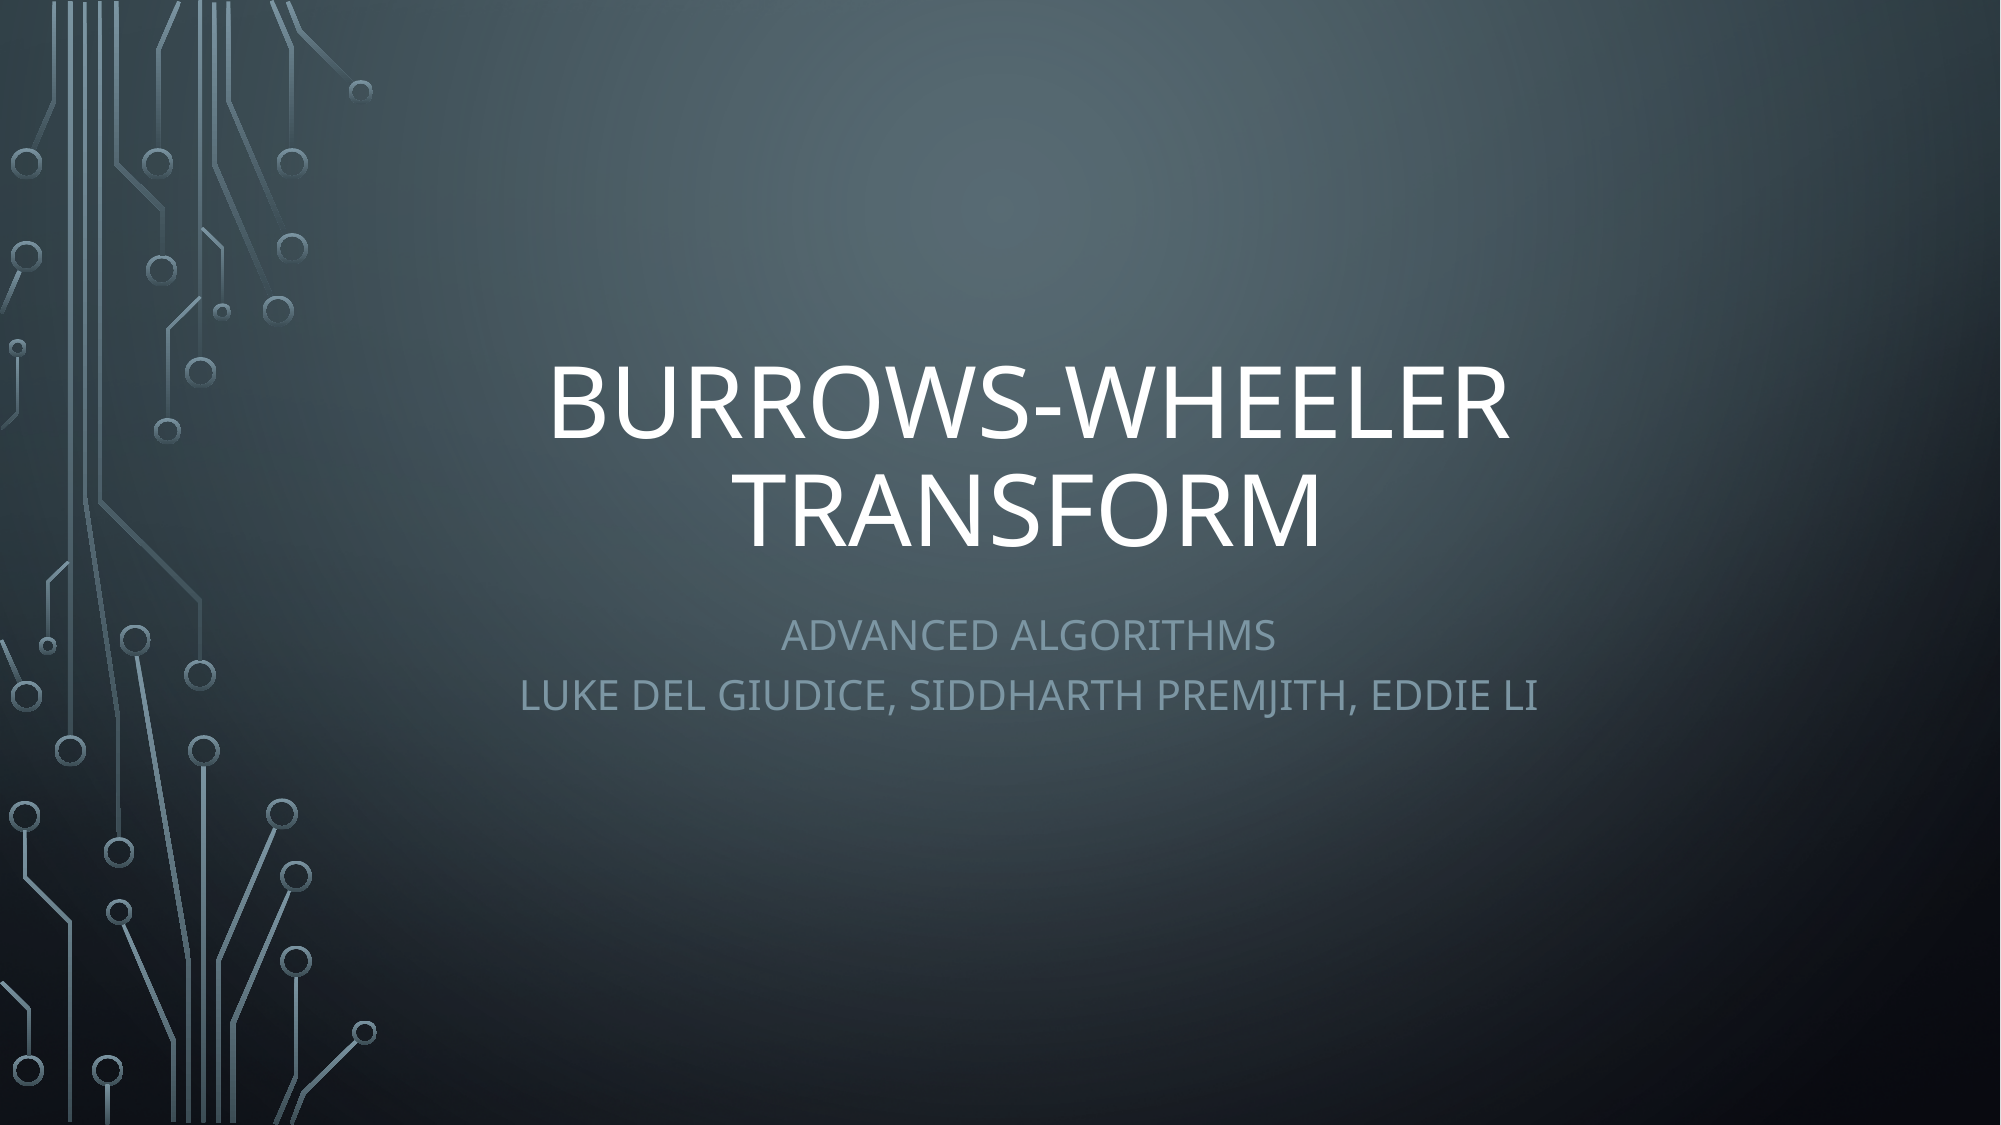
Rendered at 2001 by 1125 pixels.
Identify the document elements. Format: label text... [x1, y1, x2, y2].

subtitle Advanced Algorithms Luke Del giudice, Siddharth Premjith, eddie li [307, 590, 1750, 863]
title BURROWS-WHEELER TRANSFORM [307, 184, 1750, 576]
